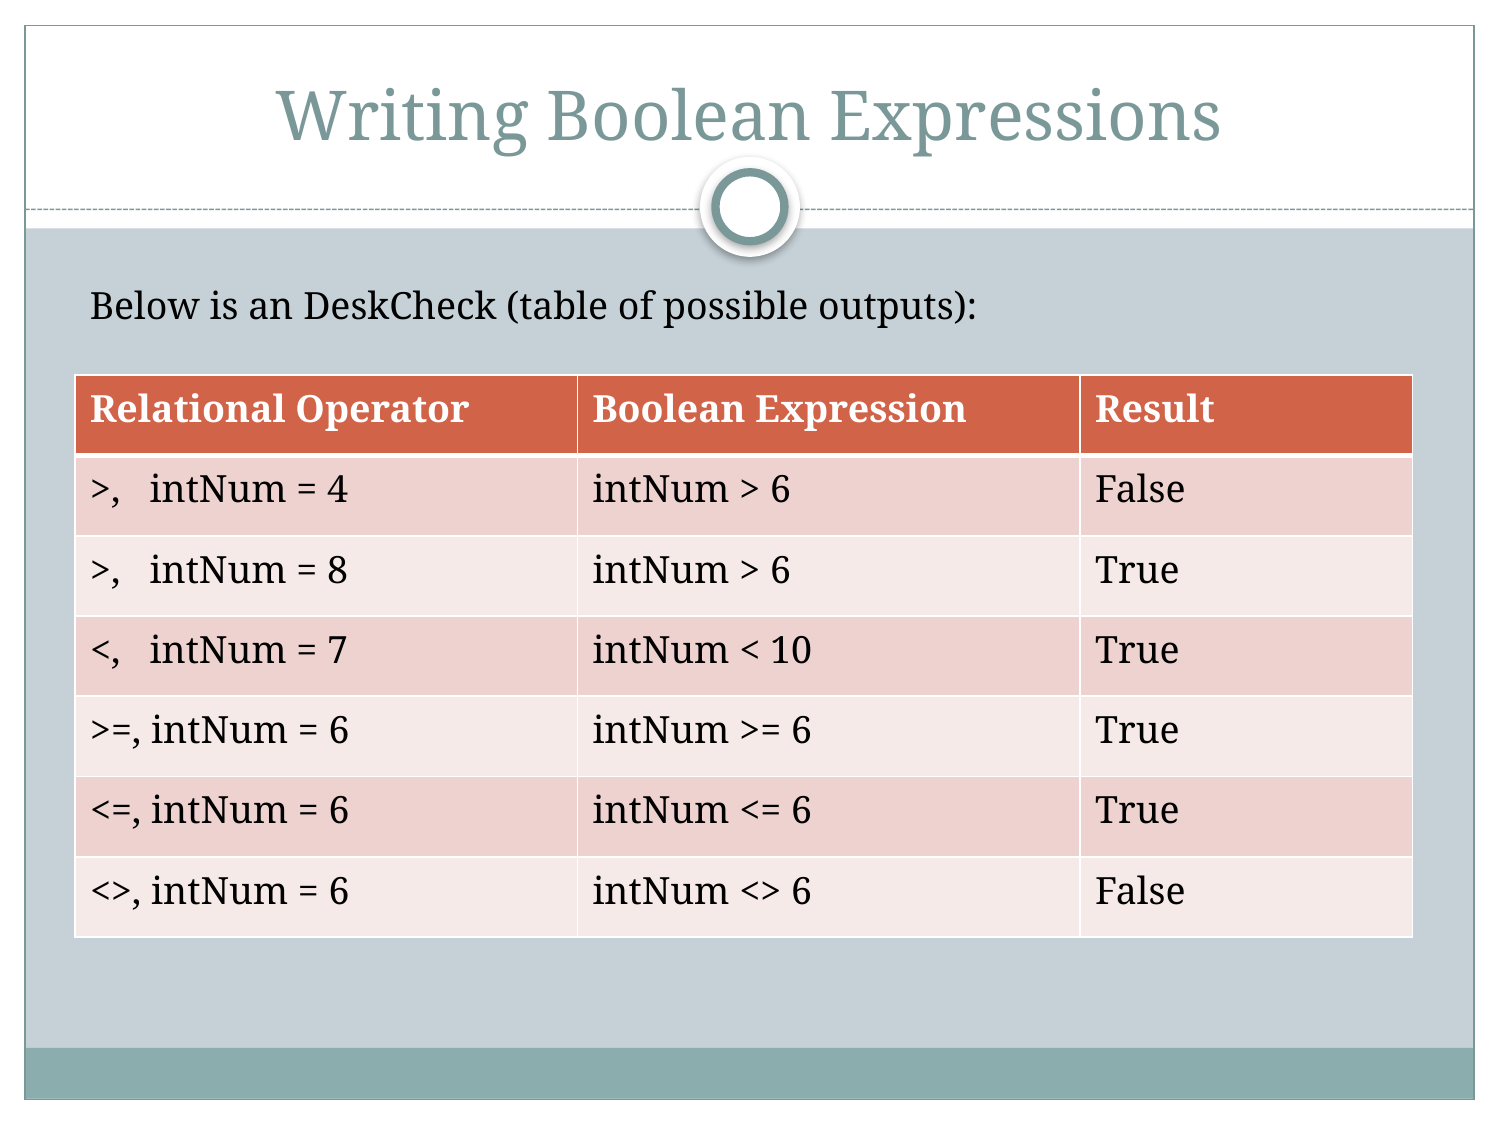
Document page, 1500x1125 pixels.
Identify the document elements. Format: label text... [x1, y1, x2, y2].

table_header Result [1081, 376, 1412, 453]
table_cell intNum >= 6 [578, 697, 1079, 776]
table_cell intNum > 6 [578, 537, 1079, 615]
table_cell <=, intNum = 6 [76, 777, 577, 856]
table_cell False [1081, 858, 1412, 936]
table_header Relational Operator [76, 376, 577, 453]
table_cell True [1081, 617, 1412, 695]
table_cell intNum > 6 [578, 458, 1079, 535]
table_cell True [1081, 537, 1412, 615]
table_header Boolean Expression [578, 376, 1079, 453]
table_cell >, intNum = 8 [76, 537, 577, 615]
text_box Below is an DeskCheck (table of possible outputs): [75, 274, 1388, 335]
table_cell False [1081, 458, 1412, 535]
table_cell <>, intNum = 6 [76, 858, 577, 936]
table_cell intNum <= 6 [578, 777, 1079, 856]
table_cell >, intNum = 4 [76, 458, 577, 535]
table_cell True [1081, 697, 1412, 776]
table_cell True [1081, 777, 1412, 856]
title Writing Boolean Expressions [49, 37, 1450, 162]
table_cell >=, intNum = 6 [76, 697, 577, 776]
table_cell intNum < 10 [578, 617, 1079, 695]
table_cell intNum <> 6 [578, 858, 1079, 936]
table_cell <, intNum = 7 [76, 617, 577, 695]
